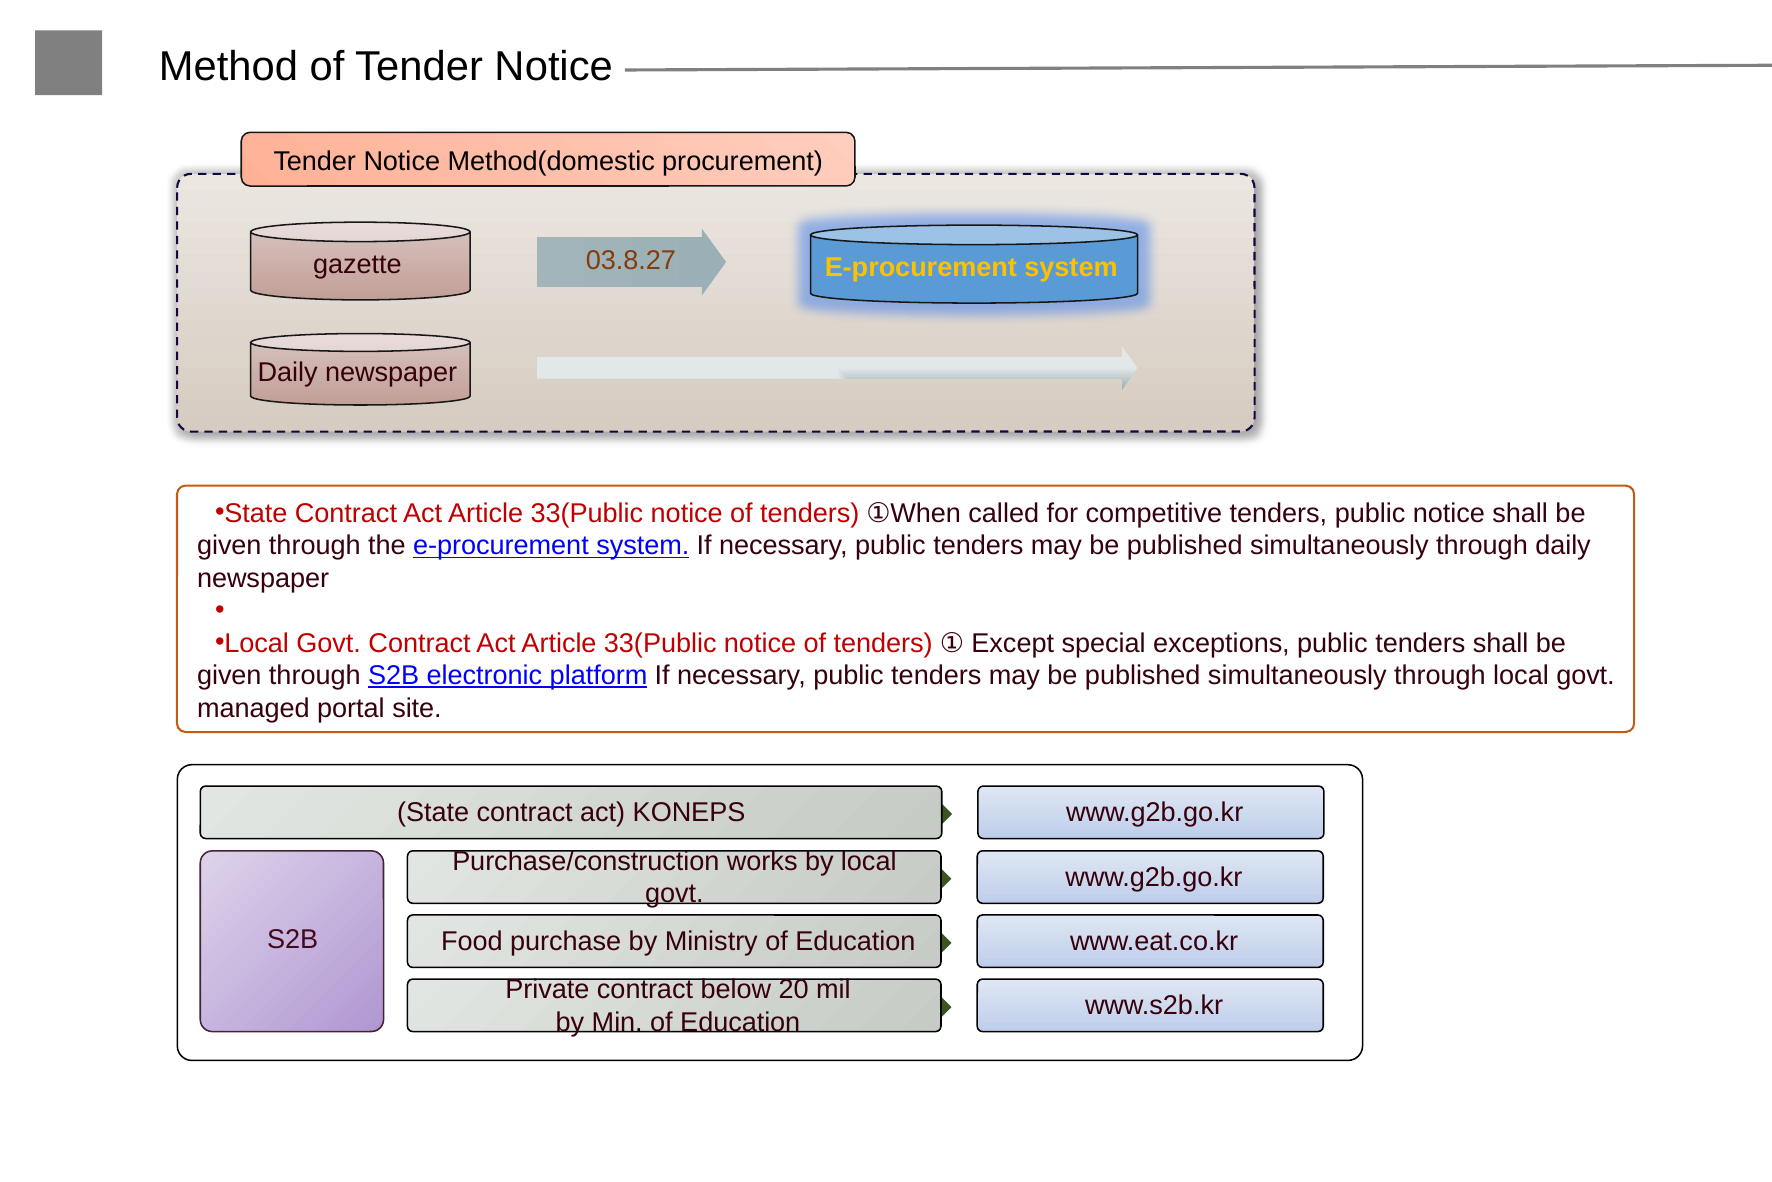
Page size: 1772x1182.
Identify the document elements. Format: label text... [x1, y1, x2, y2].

text_box E-procurement system [809, 224, 1139, 304]
text_box www.g2b.go.kr [977, 785, 1325, 840]
text_box [942, 996, 953, 1018]
text_box www.eat.co.kr [976, 914, 1324, 968]
text_box State Contract Act Article 33(Public notice of tenders) ①When called for competitive tenders, public notice shall be given through the e-procurement system. If necessary, public tenders may be published simultaneously through daily newspaper Local Govt. Contract Act Article 33(Public notice of tenders) ① Except special exceptions, public tenders shall be given through S2B electronic platform If necessary, public tenders may be published simultaneously through local govt. managed portal site. [176, 485, 1635, 733]
text_box S2B [199, 850, 385, 1033]
text_box Private contract below 20 mil by Min. of Education [406, 978, 942, 1033]
text_box Purchase/construction works by local govt. [406, 850, 942, 904]
text_box [942, 932, 953, 954]
text_box (State contract act) KONEPS [199, 785, 943, 840]
text_box gazette [250, 221, 471, 301]
text_box [34, 29, 103, 96]
text_box www.s2b.kr [976, 978, 1324, 1033]
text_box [624, 65, 1772, 70]
text_box 03.8.27 [536, 226, 727, 298]
text_box www.g2b.go.kr [976, 850, 1324, 904]
text_box [942, 868, 953, 889]
text_box [536, 344, 1139, 391]
text_box [176, 173, 1256, 433]
text_box Method of Tender Notice [141, 30, 631, 98]
text_box [176, 764, 1364, 1061]
text_box Daily newspaper [250, 333, 471, 406]
text_box Tender Notice Method(domestic procurement) [240, 131, 856, 187]
text_box Food purchase by Ministry of Education [406, 914, 942, 968]
text_box [943, 804, 953, 824]
